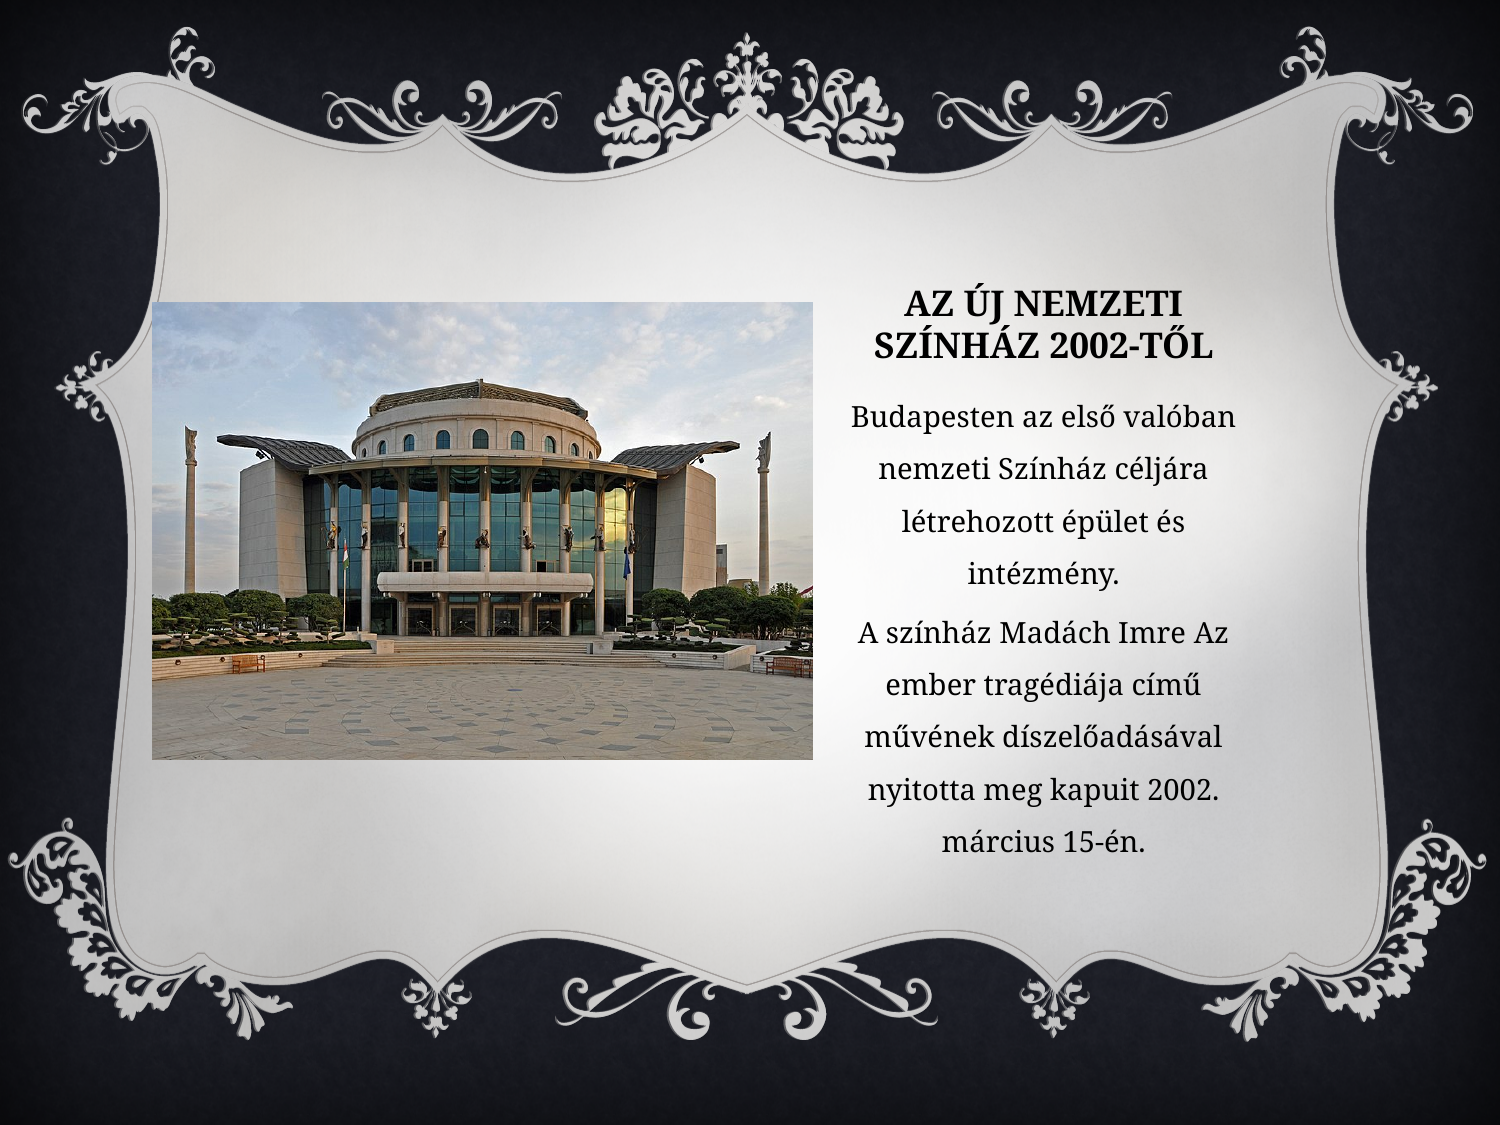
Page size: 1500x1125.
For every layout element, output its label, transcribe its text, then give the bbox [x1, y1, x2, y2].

title Az új nemzeti színház 2002-től [812, 275, 1275, 373]
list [152, 302, 813, 761]
list Budapesten az első valóban nemzeti Színház céljára létrehozott épület és intézmény. A színház Madách Imre Az ember tragédiája című művének díszelőadásával nyitotta meg kapuit 2002. március 15-én. [812, 373, 1275, 850]
picture [0, 0, 1500, 1125]
